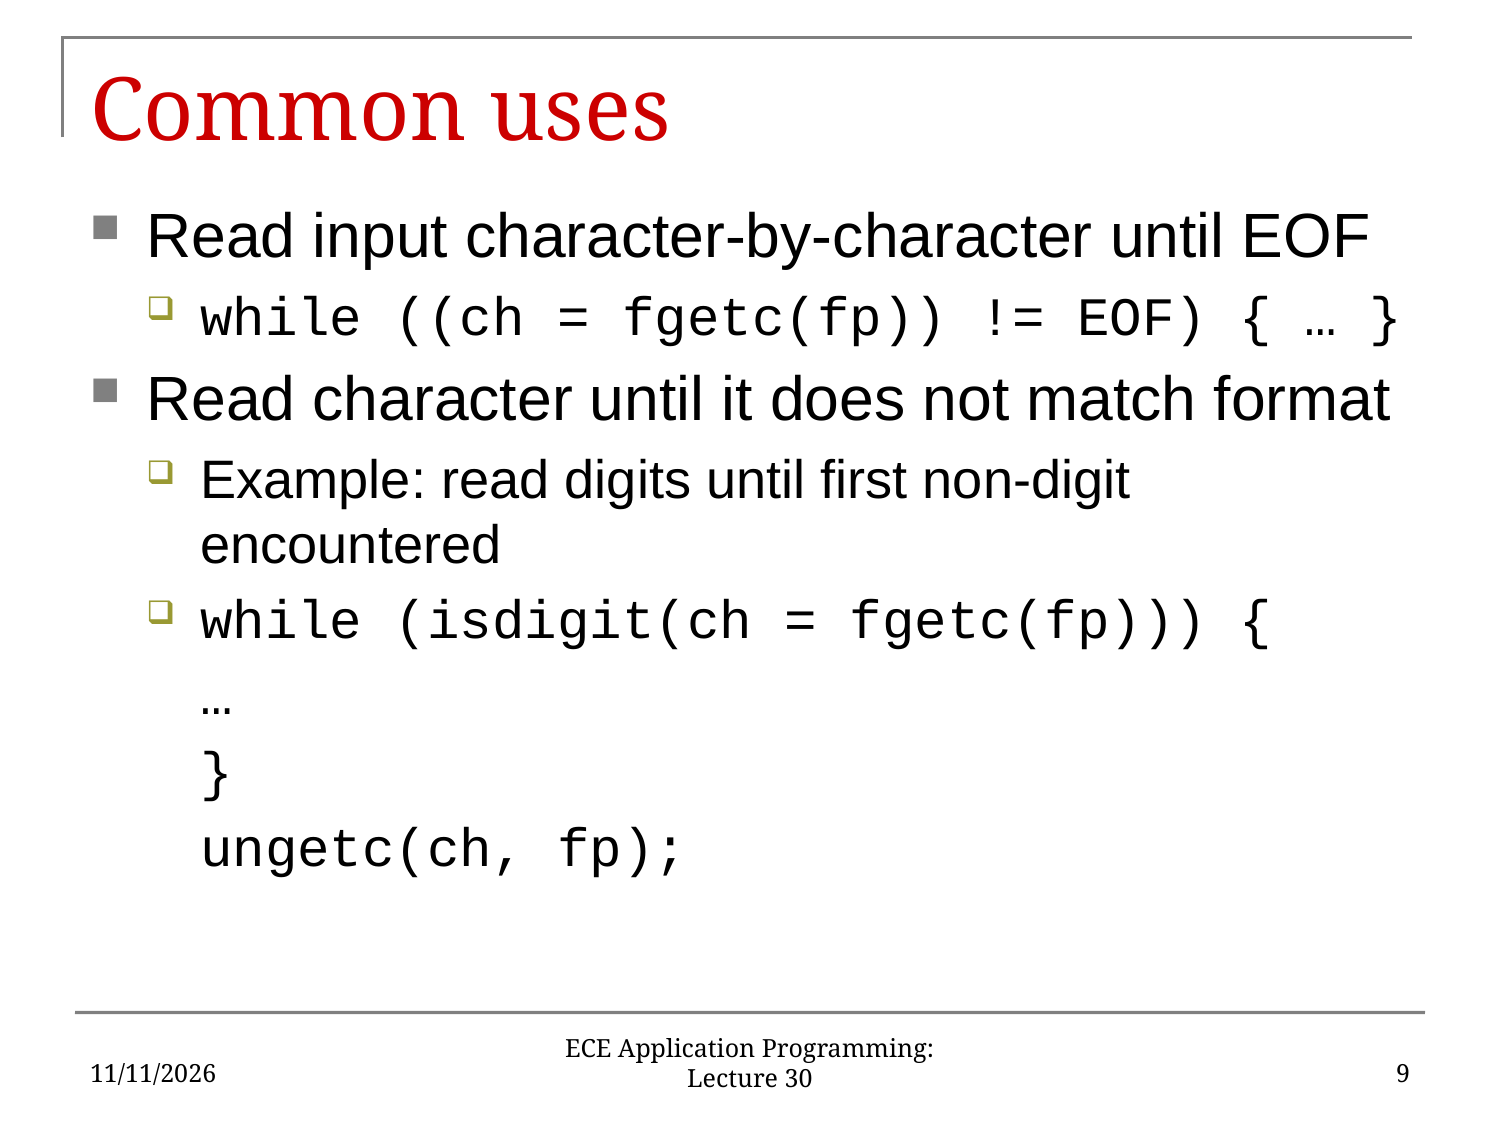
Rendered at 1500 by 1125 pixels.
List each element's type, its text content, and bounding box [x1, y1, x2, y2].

title Common uses [75, 45, 1425, 163]
slide_number 9 [1074, 1023, 1426, 1100]
footer ECE Application Programming: Lecture 30 [512, 1024, 988, 1101]
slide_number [74, 1023, 426, 1100]
list Read input character-by-character until EOF while ((ch = fgetc(fp)) != EOF) { … } Read character until it does not match format Example: read digits until first non-digit encountered while (isdigit(ch = fgetc(fp))) { … } ungetc(ch, fp); [75, 187, 1425, 1006]
